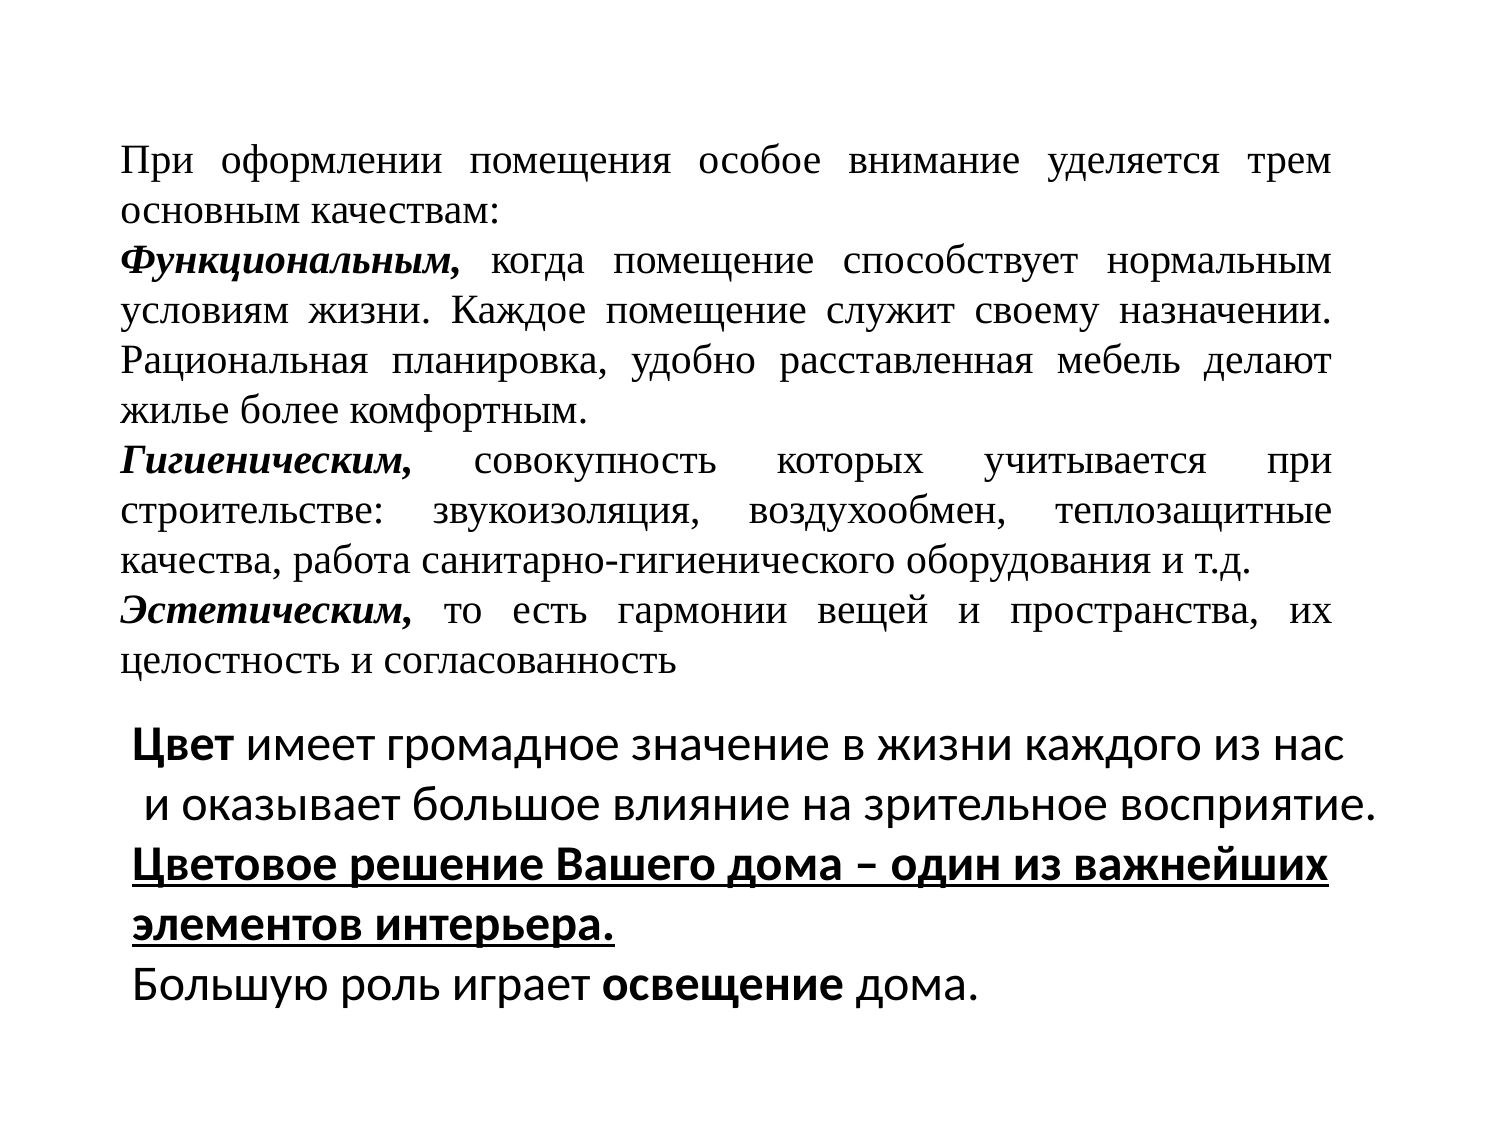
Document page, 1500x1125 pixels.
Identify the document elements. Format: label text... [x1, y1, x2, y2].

text_box Цвет имеет громадное значение в жизни каждого из нас и оказывает большое влияние на зрительное восприятие. Цветовое решение Вашего дома – один из важнейших элементов интерьера. Большую роль играет освещение дома. [117, 703, 1407, 1078]
text_box При оформлении помещения особое внимание уделяется трем основным качествам: Функциональным, когда помещение способствует нормальным условиям жизни. Каждое помещение служит своему назначении. Рациональная планировка, удобно расставленная мебель делают жилье более комфортным. Гигиеническим, совокупность которых учитывается при строительстве: звукоизоляция, воздухообмен, теплозащитные качества, работа санитарно-гигиенического оборудования и т.д. Эстетическим, то есть гармонии вещей и пространства, их целостность и согласованность [105, 124, 1348, 810]
